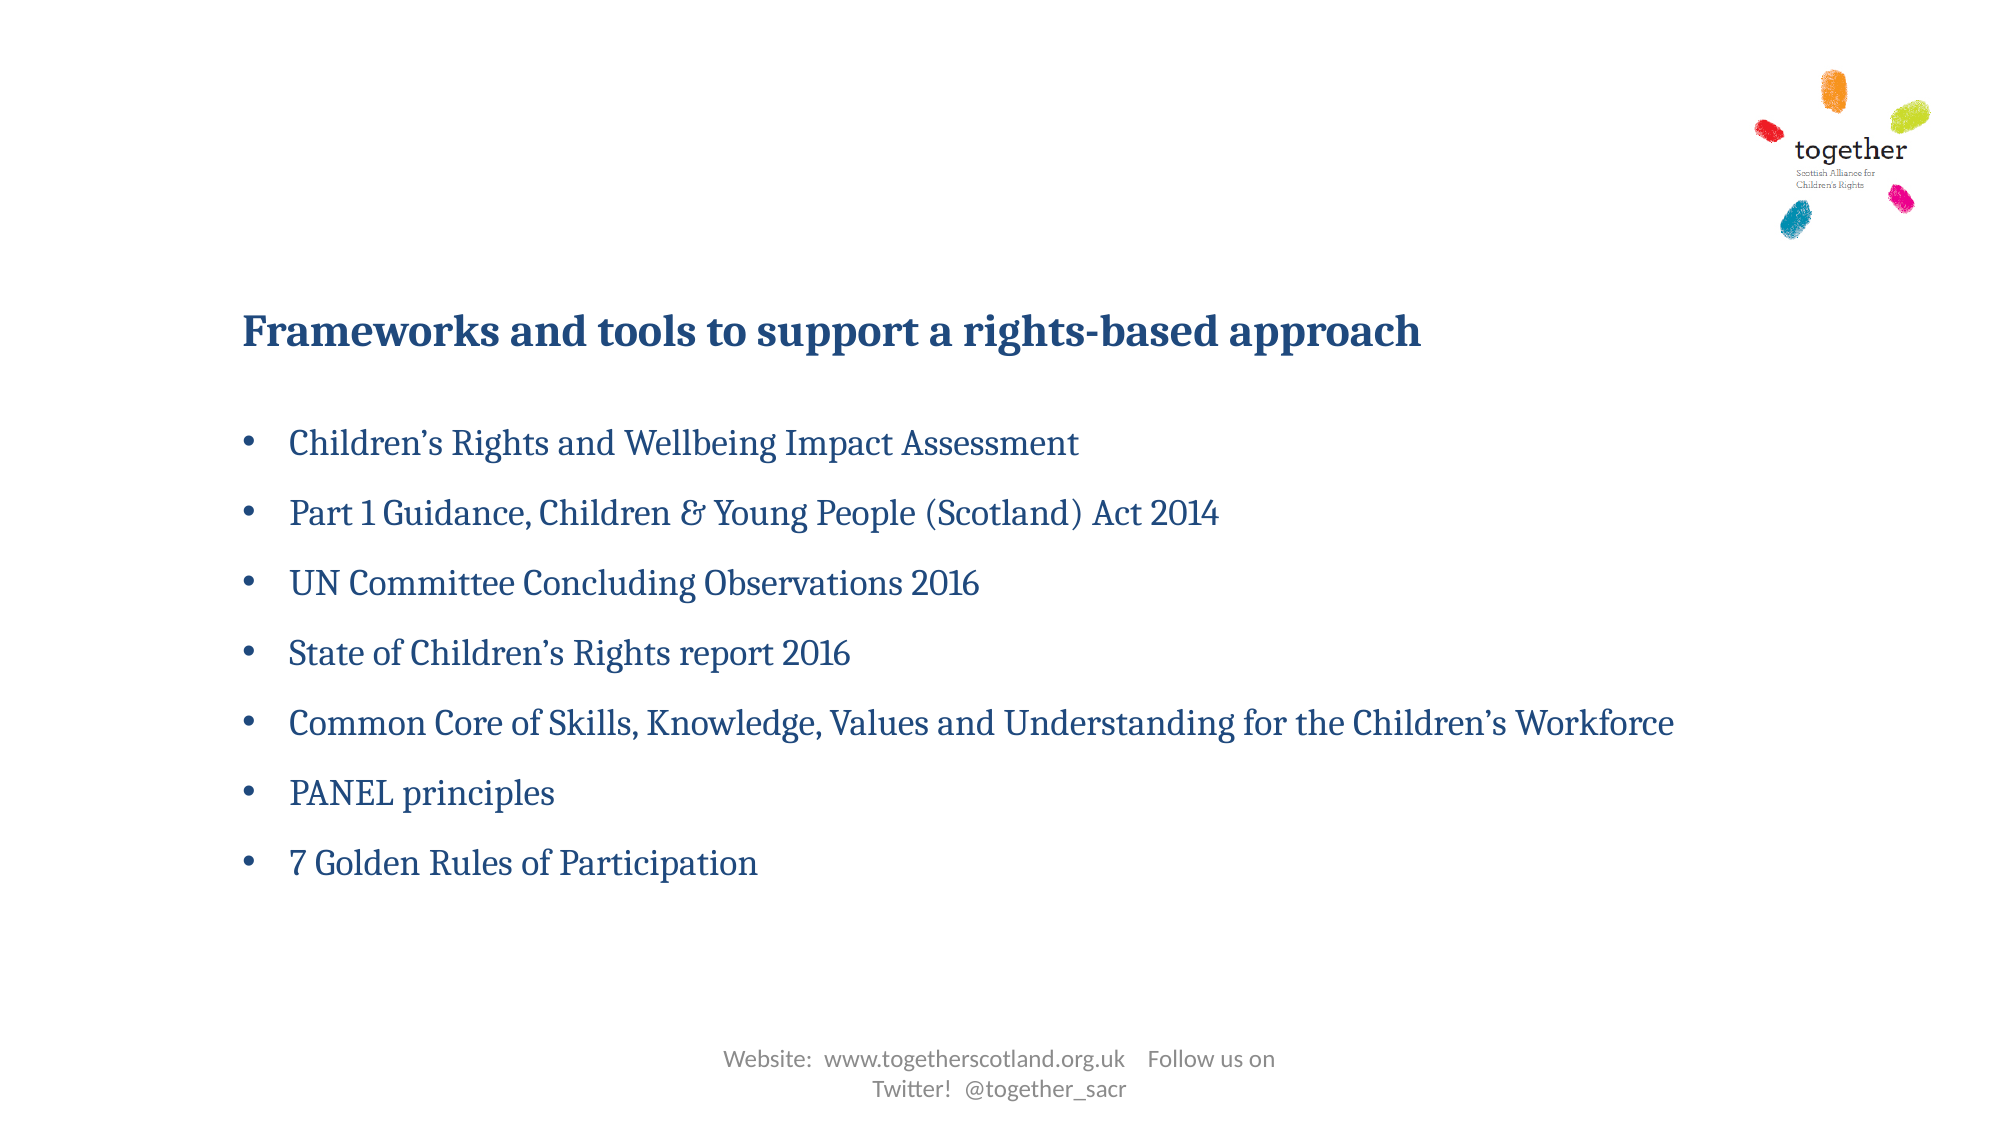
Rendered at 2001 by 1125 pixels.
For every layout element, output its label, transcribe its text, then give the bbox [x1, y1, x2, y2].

footer Website: www.togetherscotland.org.uk Follow us on Twitter! @together_sacr [683, 1042, 1317, 1103]
text_box Children’s Rights and Wellbeing Impact Assessment Part 1 Guidance, Children & Young People (Scotland) Act 2014 UN Committee Concluding Observations 2016 State of Children’s Rights report 2016 Common Core of Skills, Knowledge, Values and Understanding for the Children’s Workforce PANEL principles 7 Golden Rules of Participation [227, 410, 1773, 891]
text_box Frameworks and tools to support a rights-based approach [227, 293, 1504, 364]
picture [1730, 46, 1955, 259]
